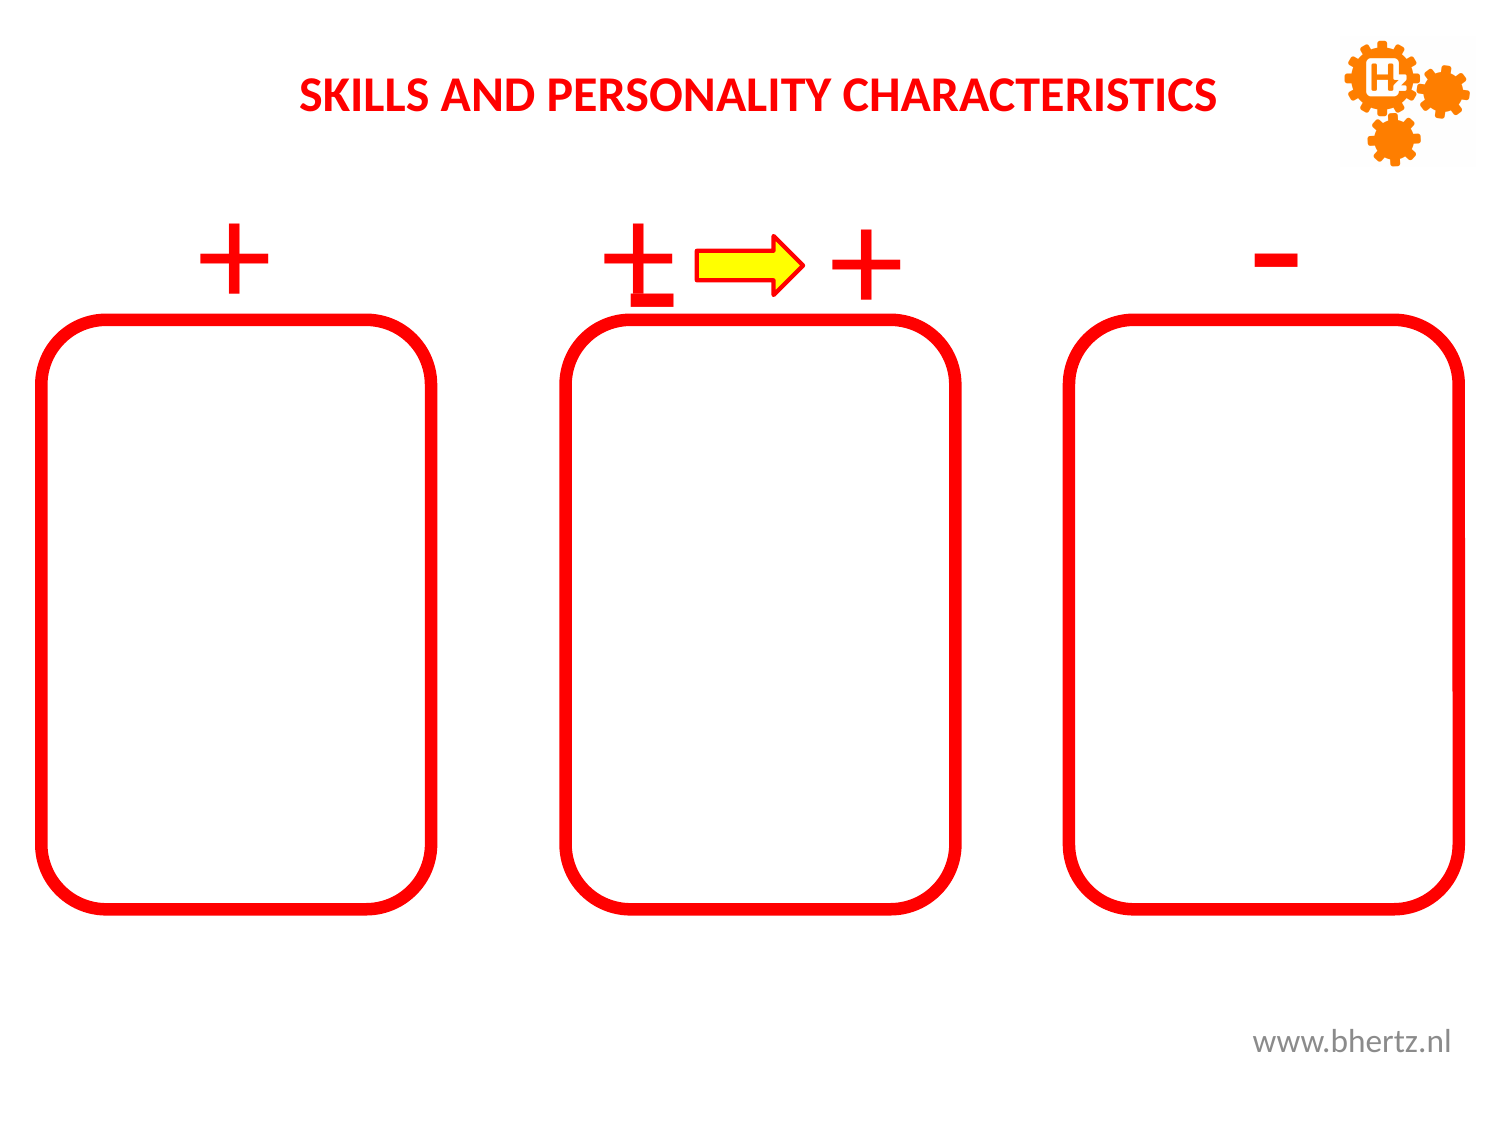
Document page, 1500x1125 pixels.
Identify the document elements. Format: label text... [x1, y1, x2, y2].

text_box + [40, 149, 430, 345]
text_box + [587, 149, 692, 345]
text_box [563, 333, 958, 912]
text_box - [1234, 122, 1294, 357]
text_box [1066, 317, 1461, 912]
picture [1340, 36, 1477, 167]
subtitle www.bhertz.nl [1104, 1011, 1500, 1102]
text_box [39, 345, 434, 912]
text_box - [609, 161, 669, 397]
text_box SKILLS AND PERSONALITY CHARACTERISTICS [185, 54, 1332, 130]
text_box + [672, 155, 1062, 350]
text_box [694, 234, 806, 297]
